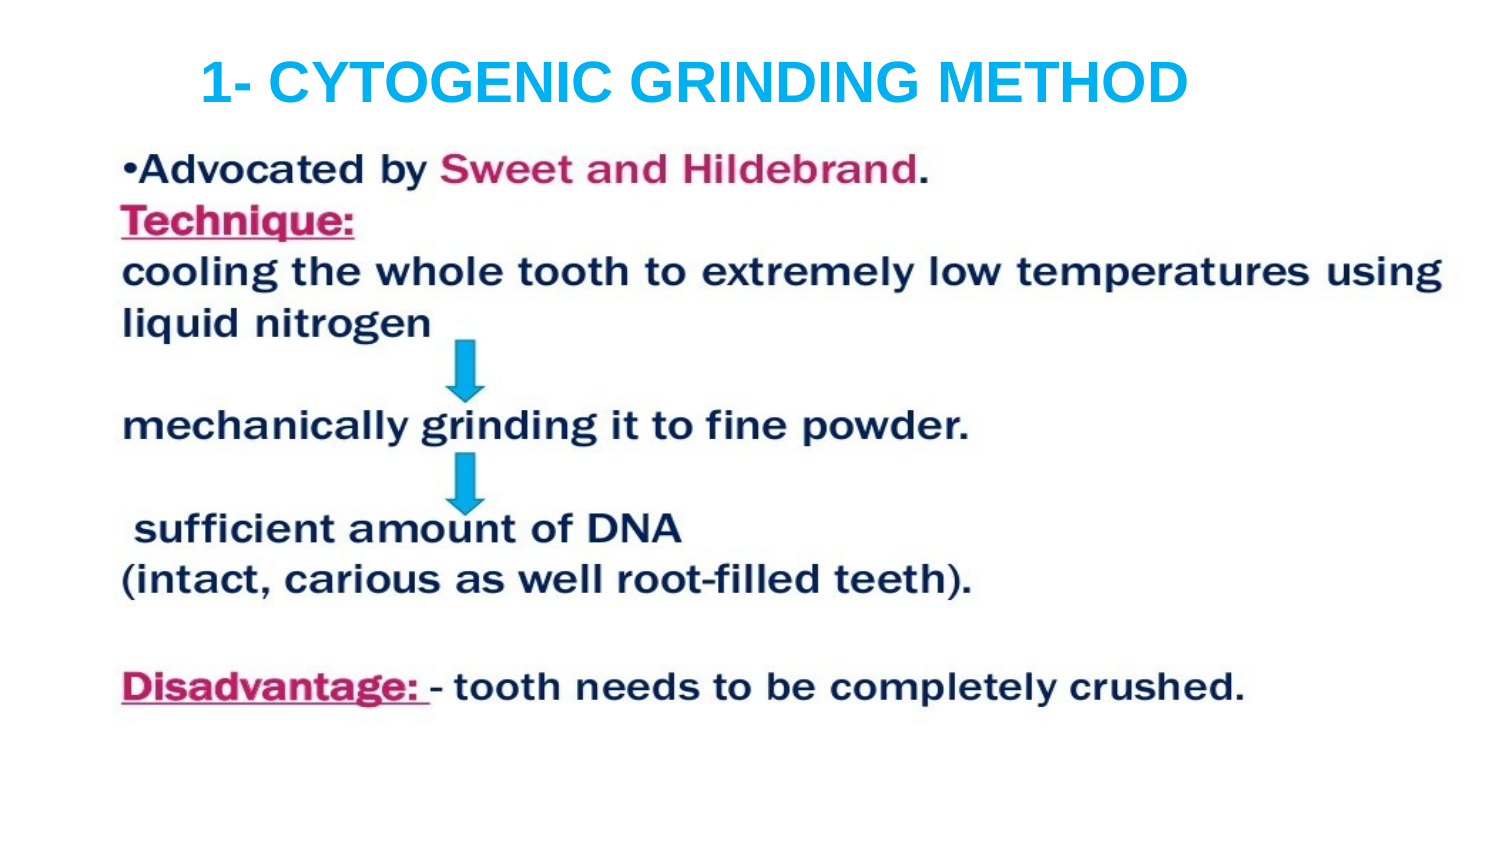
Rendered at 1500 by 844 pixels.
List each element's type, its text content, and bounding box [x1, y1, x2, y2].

text_box 1- CYTOGENIC GRINDING METHOD [186, 36, 1221, 120]
picture [45, 122, 1500, 844]
